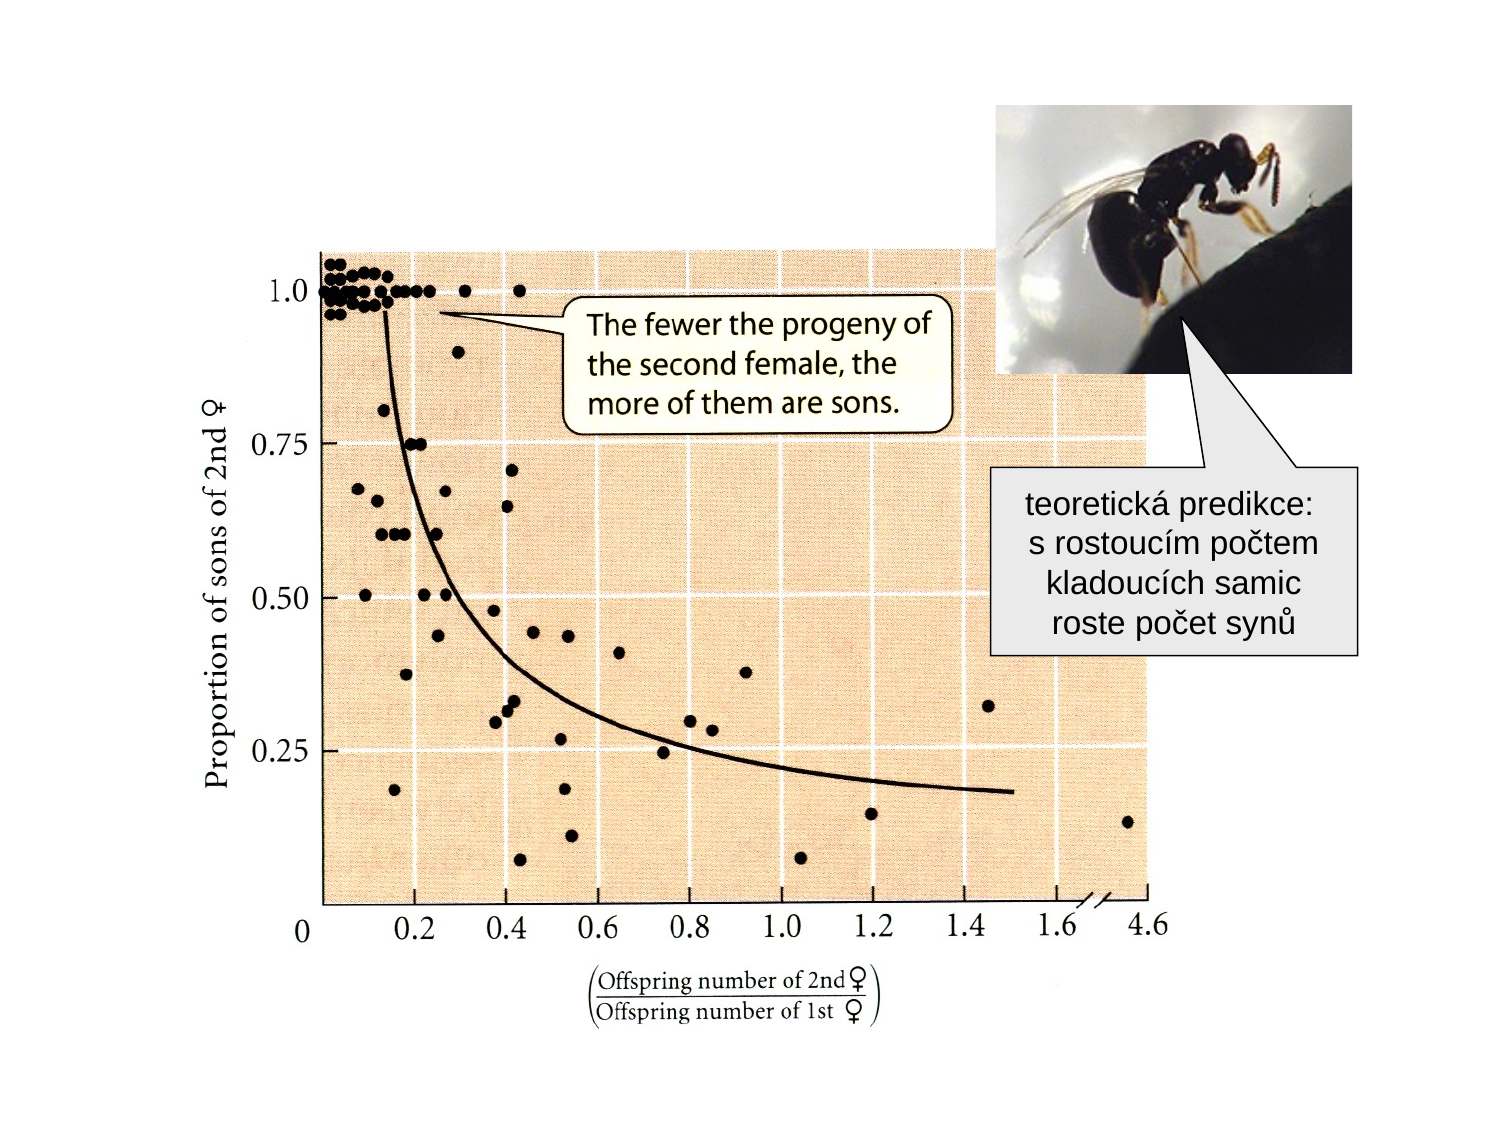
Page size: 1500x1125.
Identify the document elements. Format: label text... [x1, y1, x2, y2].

text_box teoretická predikce: s rostoucím počtem kladoucích samic roste počet synů [1179, 382, 1358, 656]
picture [187, 105, 1353, 1031]
